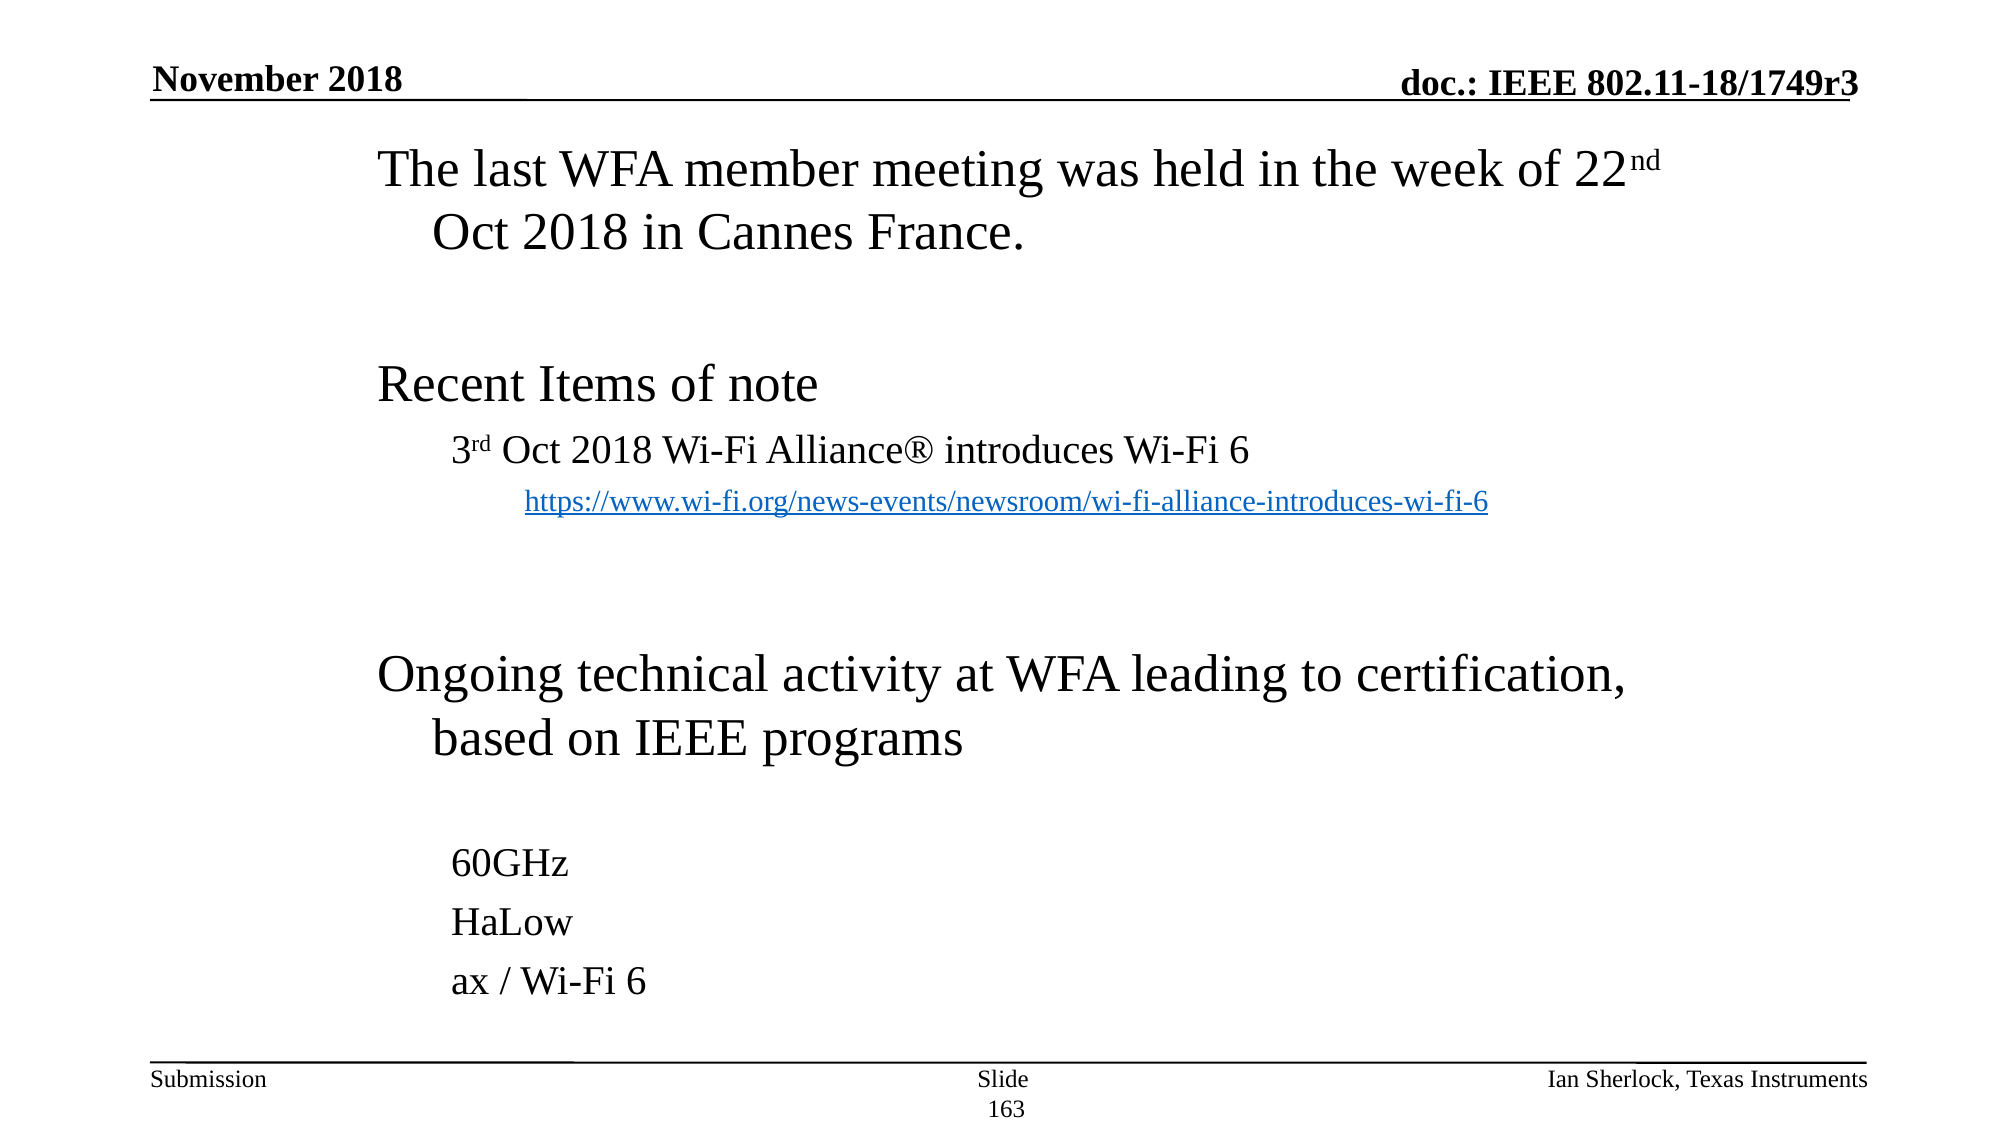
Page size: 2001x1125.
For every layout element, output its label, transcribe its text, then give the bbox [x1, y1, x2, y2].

list The last WFA member meeting was held in the week of 22nd Oct 2018 in Cannes France. Recent Items of note 3rd Oct 2018 Wi-Fi Alliance® introduces Wi-Fi 6 https://www.wi-fi.org/news-events/newsroom/wi-fi-alliance-introduces-wi-fi-6 Ongoing technical activity at WFA leading to certification, based on IEEE programs 60GHz HaLow ax / Wi-Fi 6 [362, 125, 1686, 1012]
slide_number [152, 54, 563, 100]
footer Ian Sherlock, Texas Instruments [1171, 1061, 1869, 1093]
slide_number Slide 163 [962, 1061, 1050, 1093]
